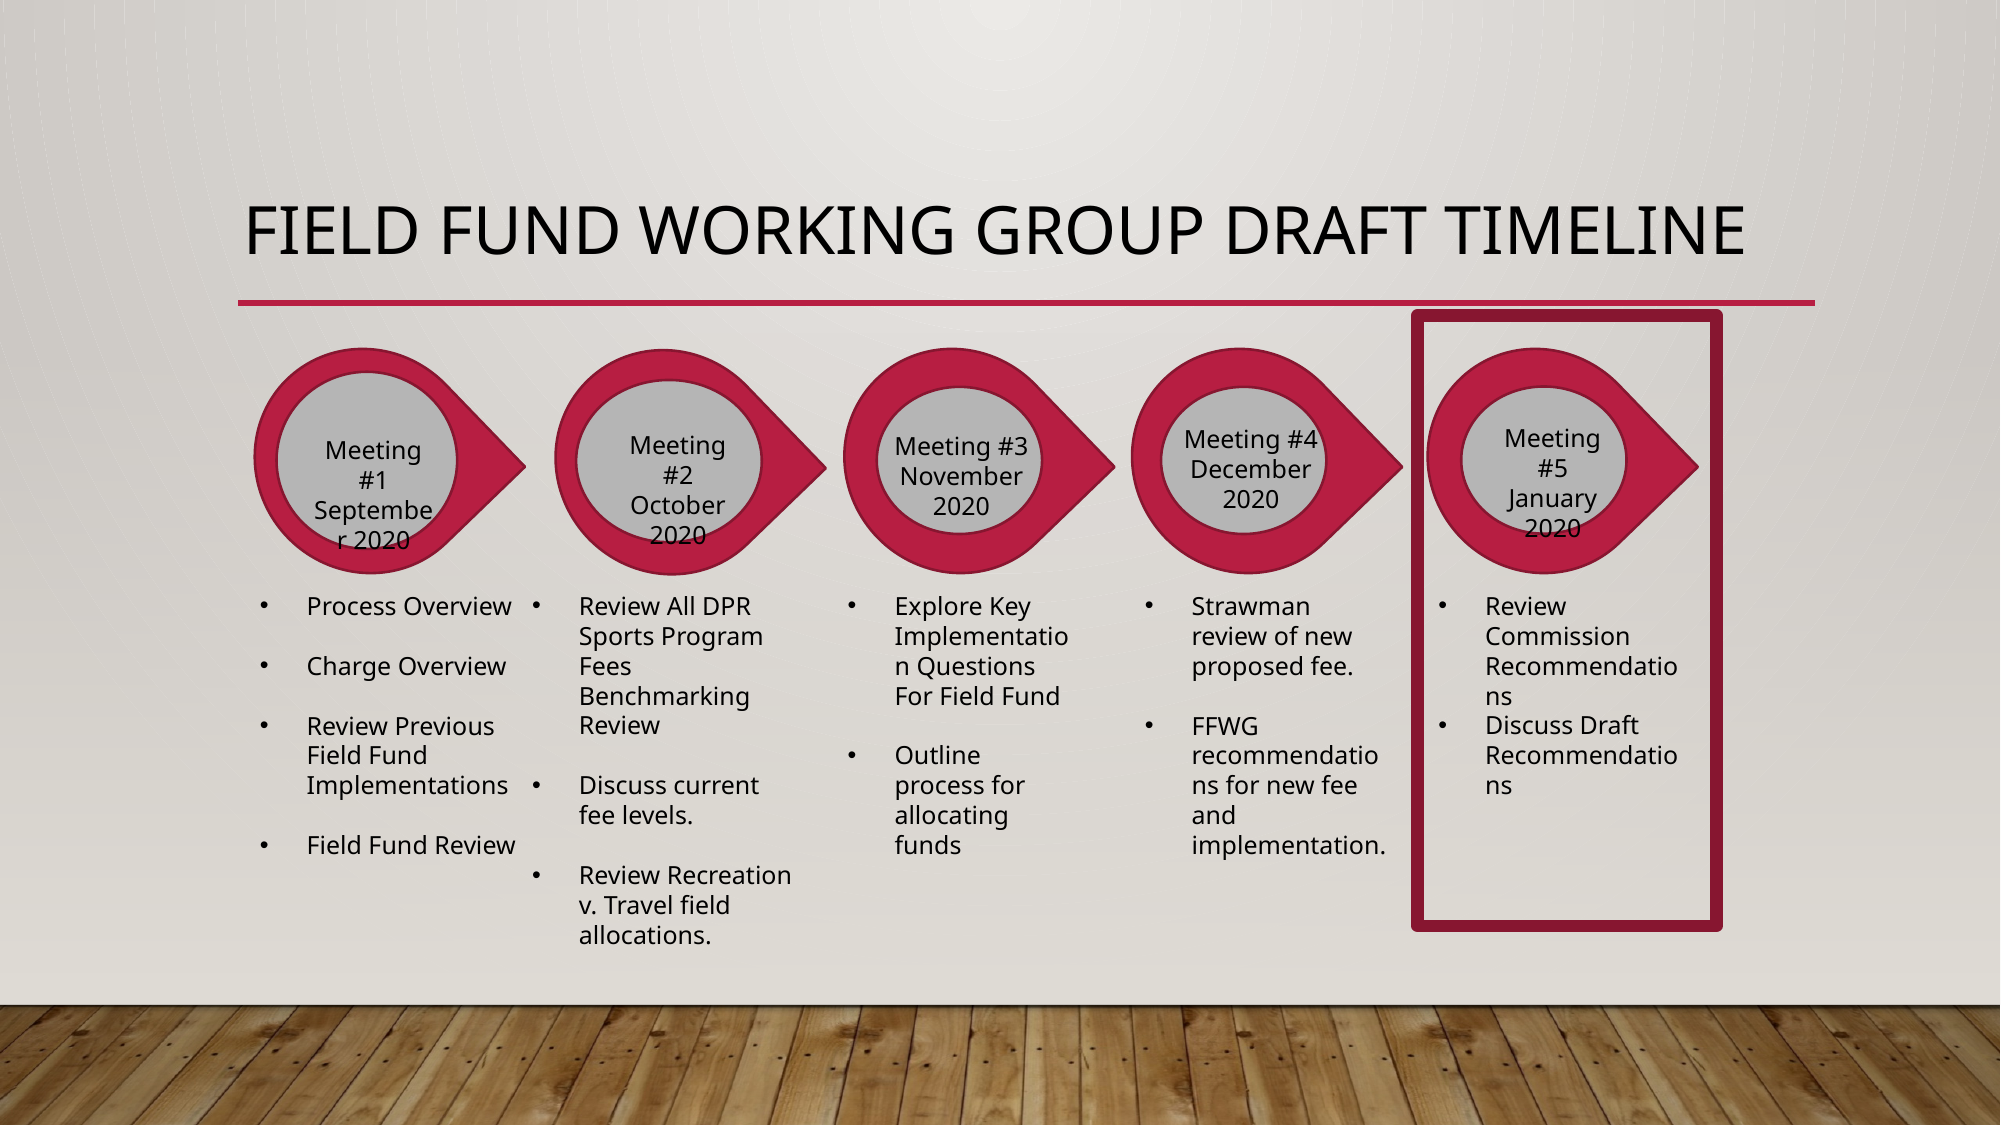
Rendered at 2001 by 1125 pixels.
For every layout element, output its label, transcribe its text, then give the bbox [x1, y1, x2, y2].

text_box [554, 348, 827, 549]
text_box [1159, 428, 1168, 493]
text_box [1194, 521, 1294, 536]
picture [0, 1005, 2000, 1125]
text_box Meeting #4 December 2020 [1168, 416, 1333, 521]
text_box [1130, 347, 1404, 575]
text_box [758, 434, 764, 488]
text_box Explore Key Implementation Questions For Field Fund Outline process for allocating funds [832, 582, 1090, 867]
text_box [1176, 385, 1312, 416]
text_box [1416, 314, 1718, 927]
title Field Fund Working Group Draft Timeline [208, 189, 1784, 362]
text_box Meeting #3 November 2020 [874, 423, 1049, 528]
text_box [886, 385, 1033, 423]
text_box [923, 528, 996, 536]
text_box [253, 347, 526, 548]
text_box Meeting #2 October 2020 [598, 422, 758, 557]
text_box [321, 563, 420, 575]
text_box Meeting #1 September 2020 [297, 427, 451, 563]
text_box [609, 557, 734, 576]
text_box [275, 370, 459, 519]
text_box Review All DPR Sports Program Fees Benchmarking Review Discuss current fee levels. Review Recreation v. Travel field allocations. [517, 582, 812, 957]
text_box Strawman review of new proposed fee. FFWG recommendations for new fee and implementation. [1129, 582, 1403, 922]
text_box [574, 378, 752, 516]
text_box [843, 347, 1116, 575]
text_box Process Overview Charge Overview Review Previous Field Fund Implementations Field Fund Review [245, 582, 517, 867]
